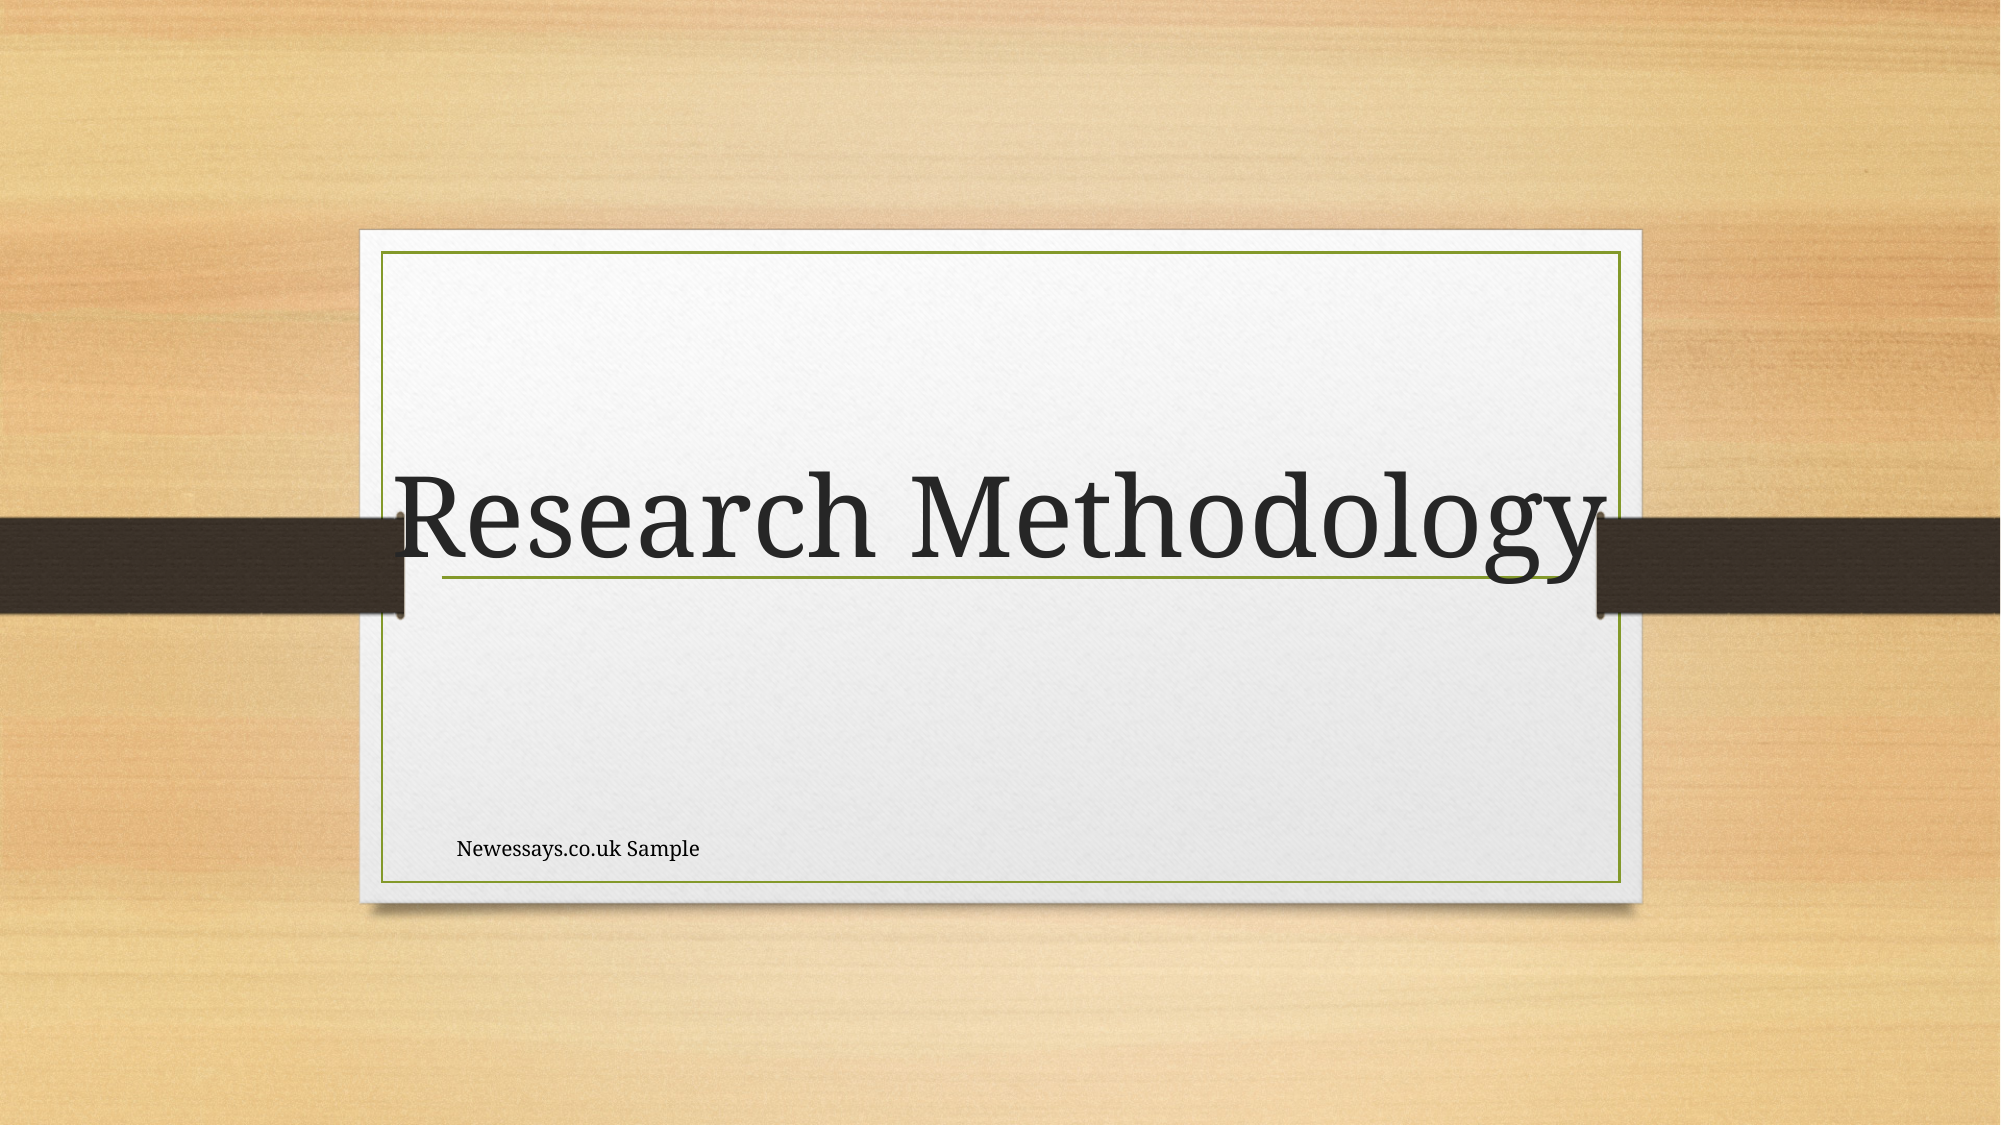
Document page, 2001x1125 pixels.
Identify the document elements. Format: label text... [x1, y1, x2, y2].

footer Newessays.co.uk Sample [441, 826, 1298, 873]
picture [0, 0, 2001, 1125]
title Research Methodology [320, 386, 1708, 588]
